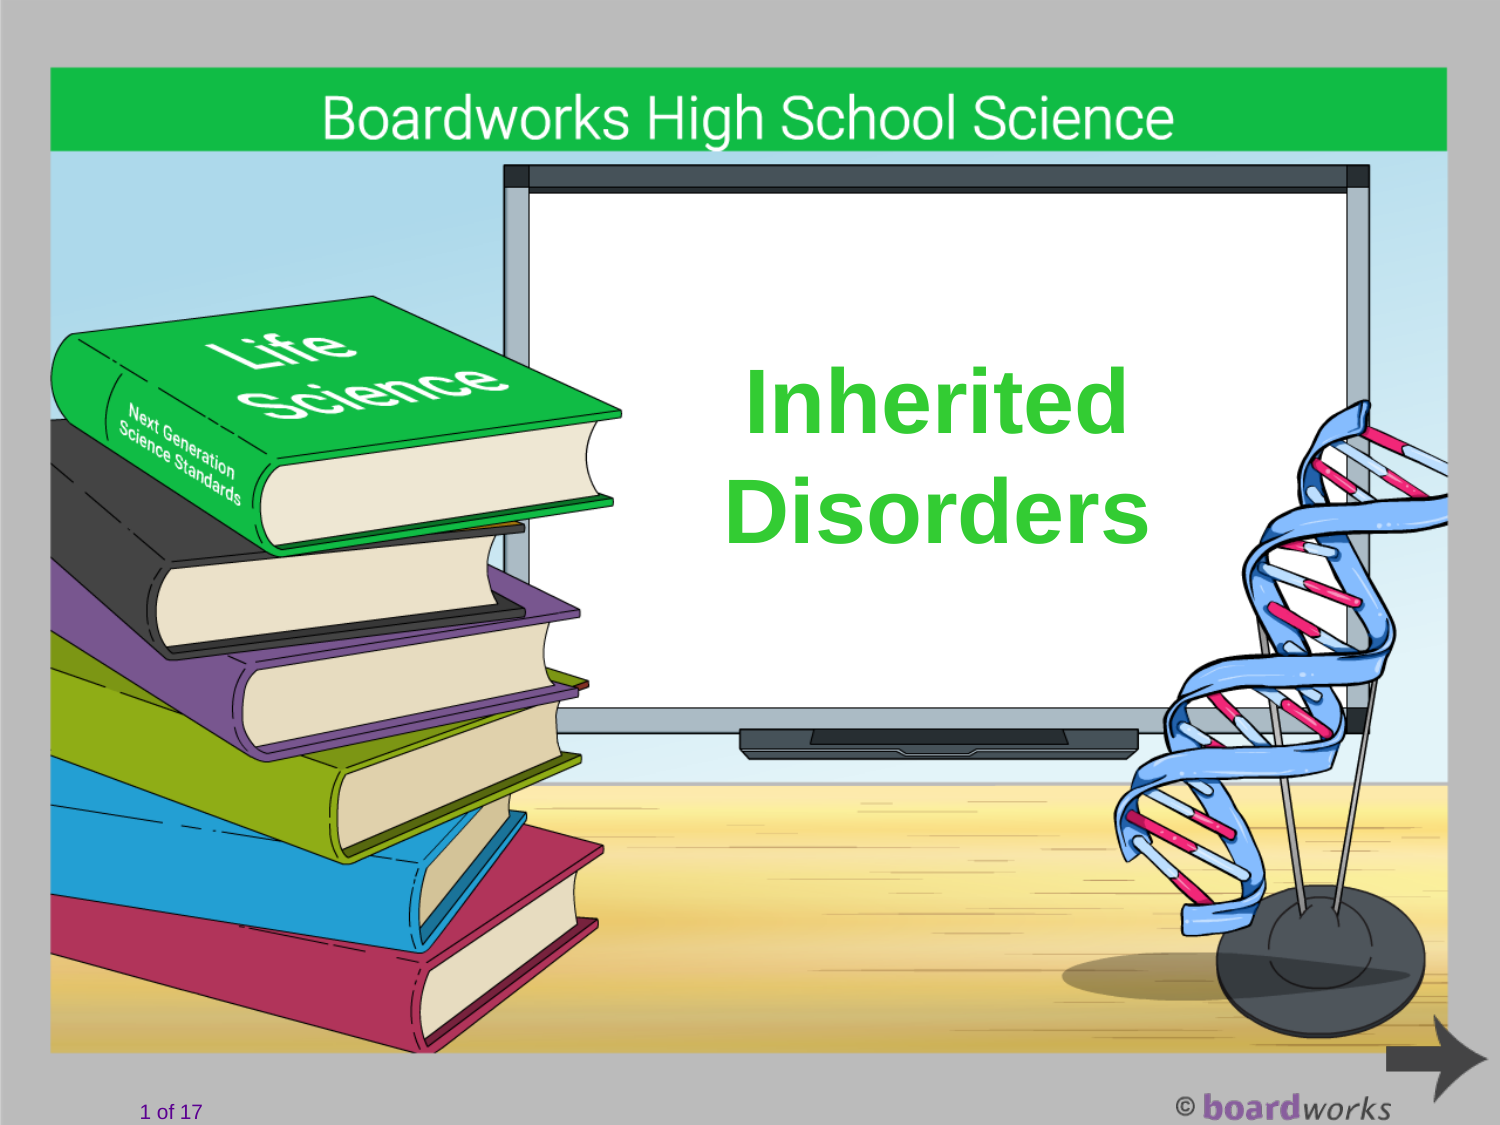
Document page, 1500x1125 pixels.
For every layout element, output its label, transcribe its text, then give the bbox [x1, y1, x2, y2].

picture [0, 0, 1500, 1125]
title Inherited Disorders [528, 194, 1348, 709]
